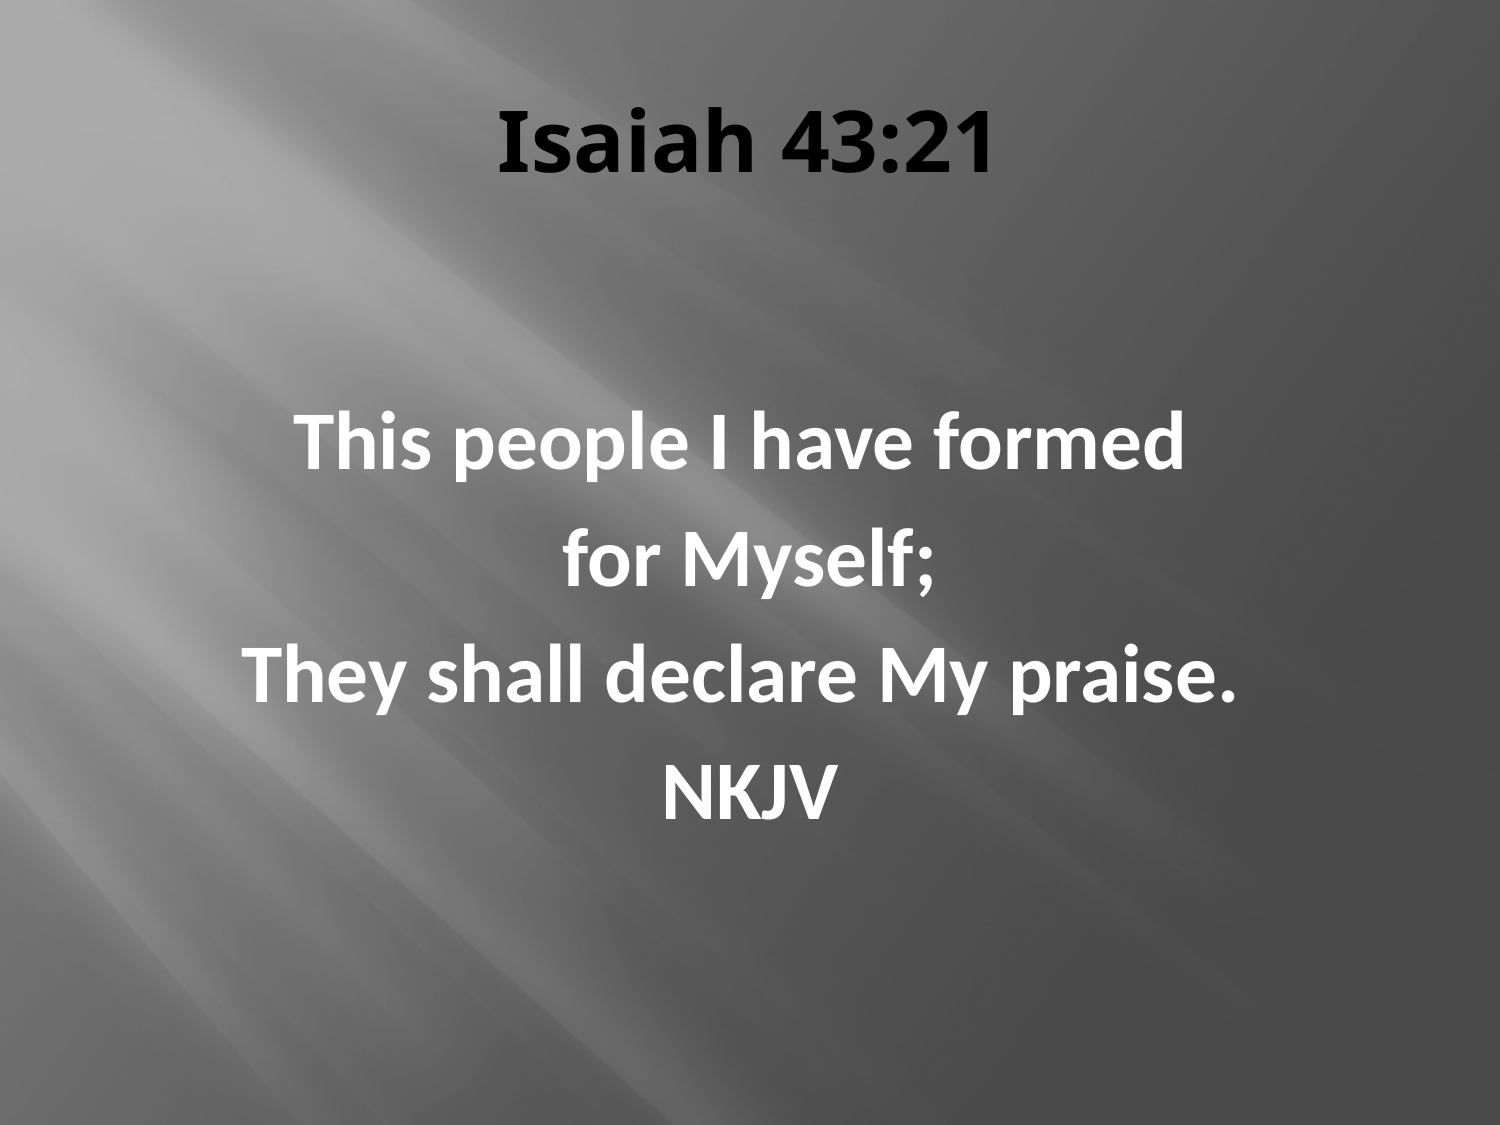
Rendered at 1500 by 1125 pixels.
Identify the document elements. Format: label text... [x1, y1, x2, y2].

list This people I have formed for Myself; They shall declare My praise. NKJV [75, 262, 1425, 1035]
title Isaiah 43:21 [75, 45, 1425, 233]
